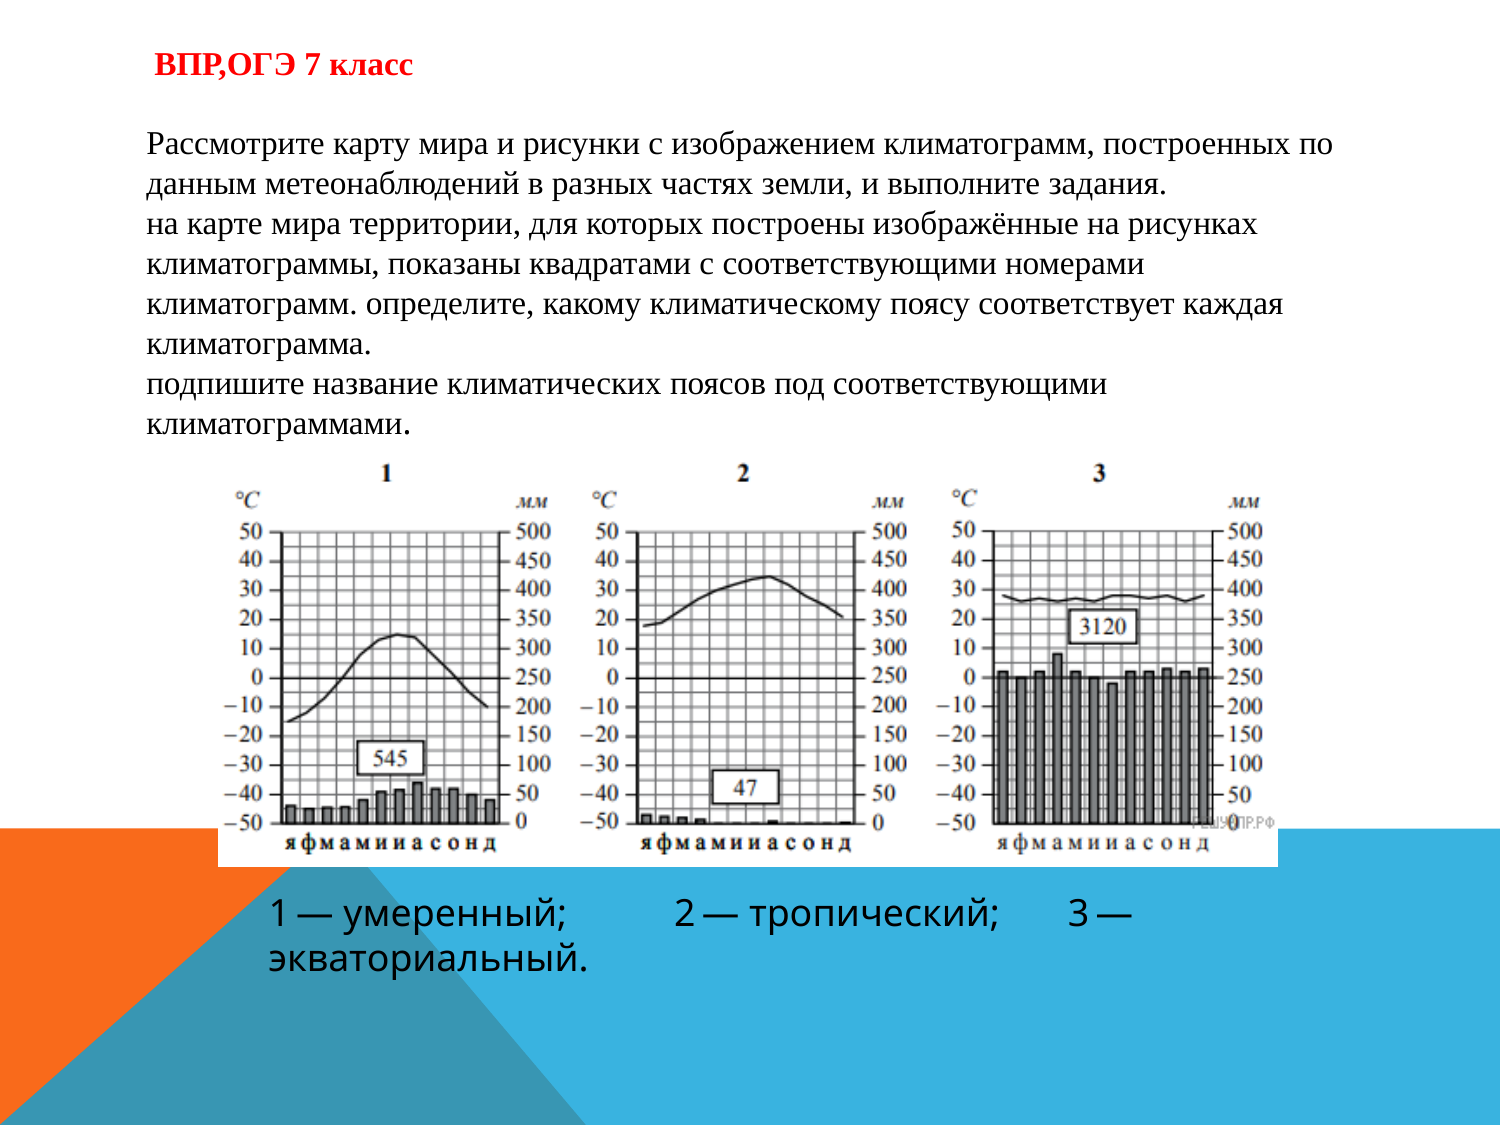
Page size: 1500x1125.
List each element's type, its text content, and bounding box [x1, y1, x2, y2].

title ВПР,ОГЭ 7 класс Рассмотрите карту мира и рисунки с изображением климатограмм, построенных по данным метеонаблюдений в разных частях земли, и выполните задания. на карте мира территории, для которых построены изображённые на рисунках климатограммы, показаны квадратами с соответствующими номерами климатограмм. определите, какому климатическому поясу соответствует каждая климатограмма. подпишите название климатических поясов под соответствующими климатограммами. [131, 196, 1365, 287]
picture [218, 455, 1278, 868]
text_box 1 — умеренный; 2 — тропический; 3 — экваториальный. [253, 881, 1400, 987]
